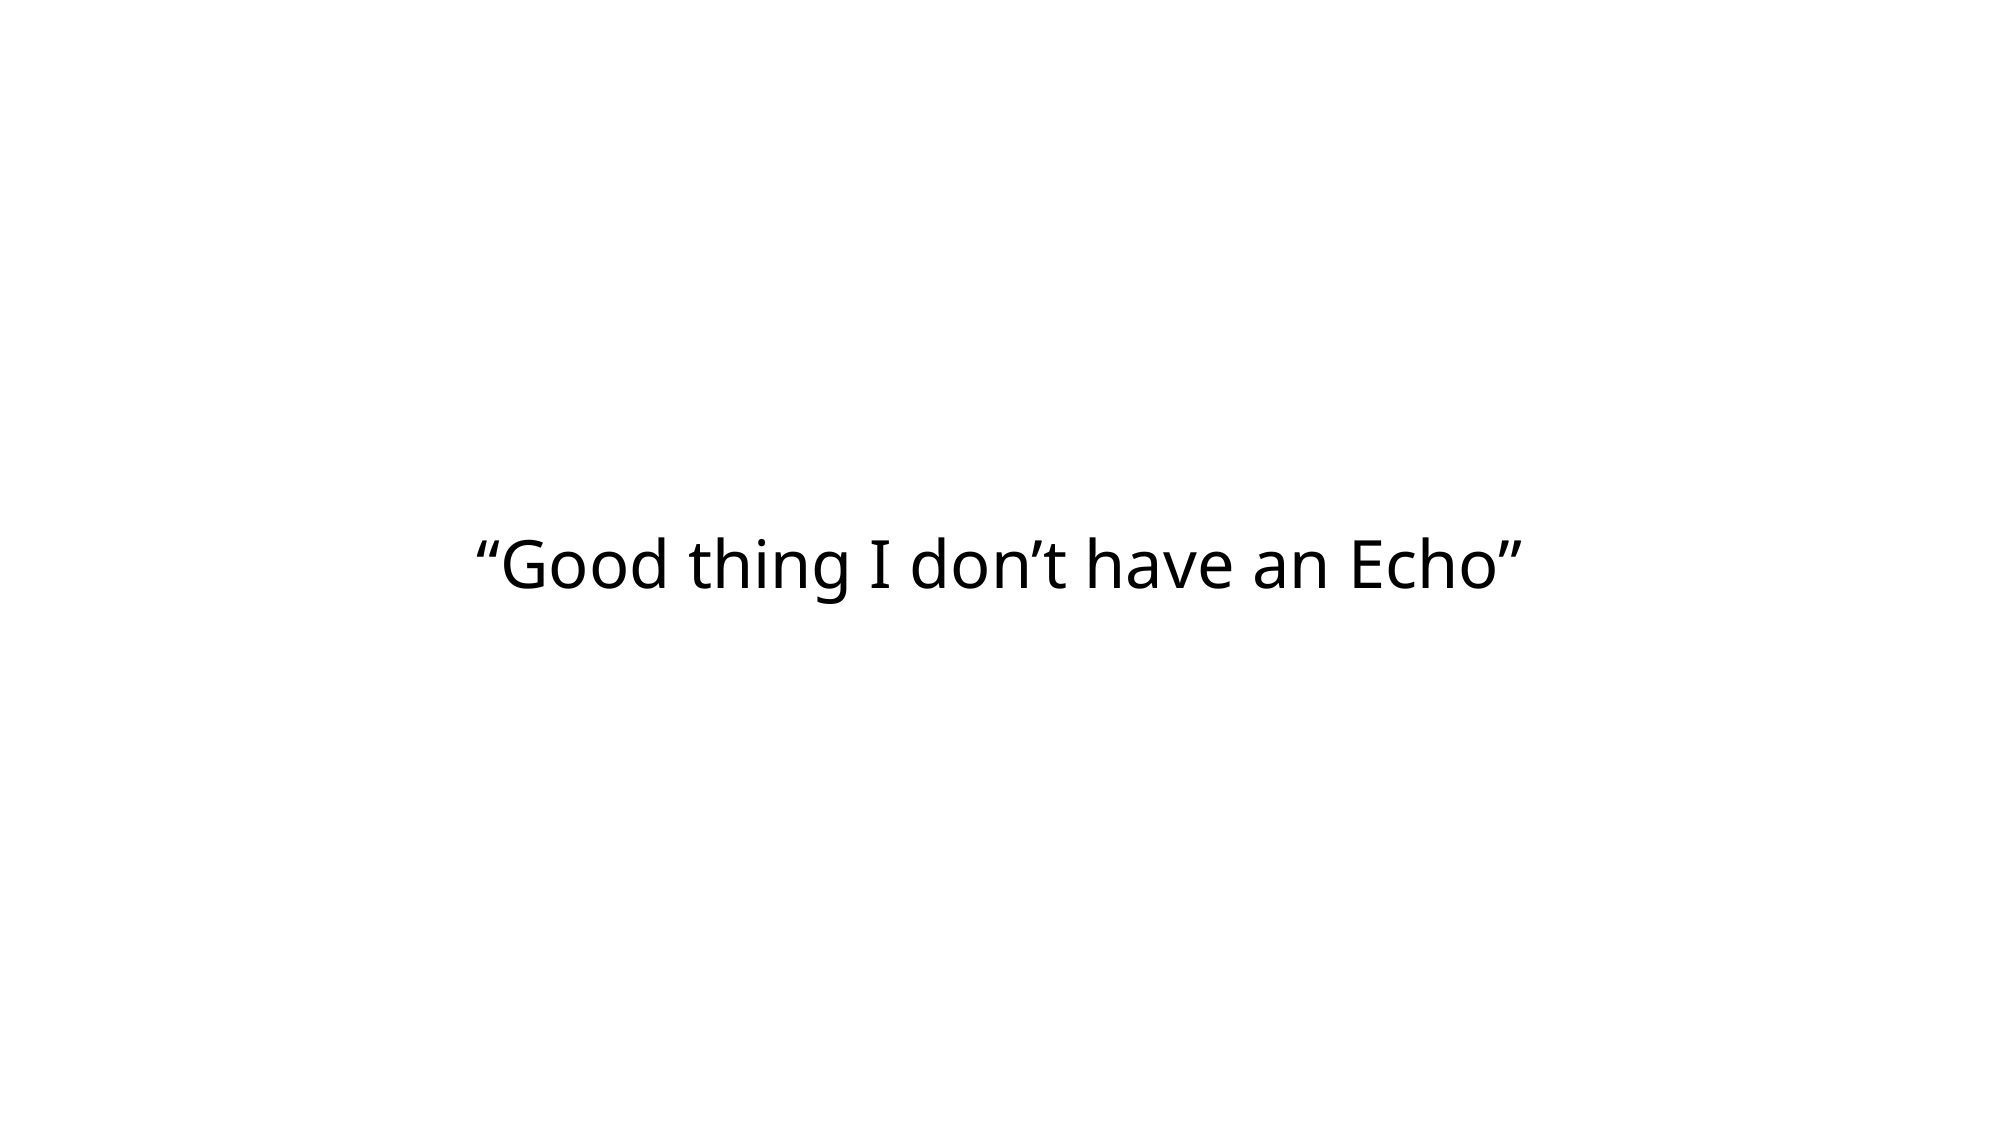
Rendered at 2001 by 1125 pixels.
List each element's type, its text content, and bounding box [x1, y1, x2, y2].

list “Good thing I don’t have an Echo” [99, 100, 1900, 1025]
